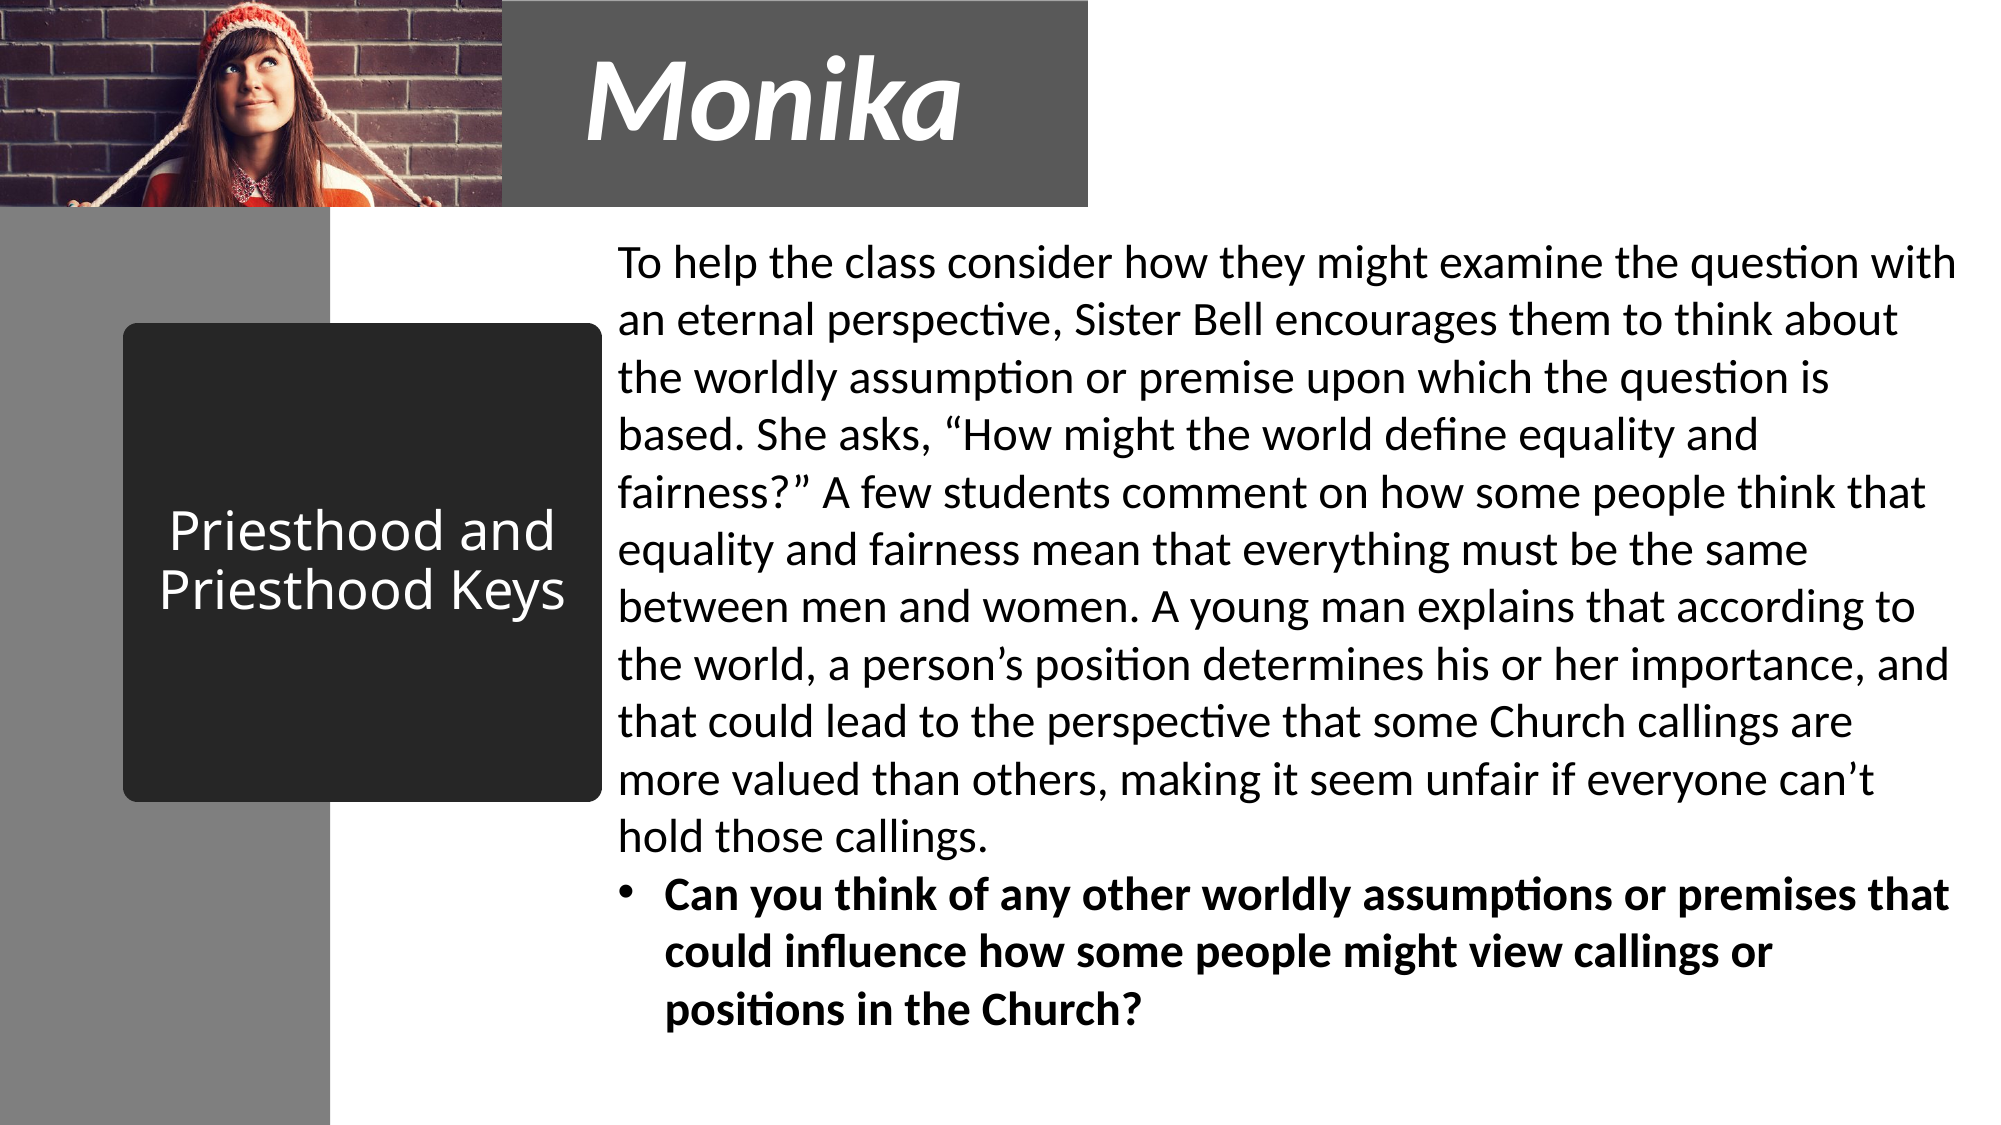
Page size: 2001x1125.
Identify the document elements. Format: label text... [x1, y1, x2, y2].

picture [0, 0, 502, 207]
text_box [0, 207, 331, 1125]
title Priesthood and Priesthood Keys [137, 337, 588, 788]
text_box To help the class consider how they might examine the question with an eternal perspective, Sister Bell encourages them to think about the worldly assumption or premise upon which the question is based. She asks, “How might the world define equality and fairness?” A few students comment on how some people think that equality and fairness mean that everything must be the same between men and women. A young man explains that according to the world, a person’s position determines his or her importance, and that could lead to the perspective that some Church callings are more valued than others, making it seem unfair if everyone can’t hold those callings. Can you think of any other worldly assumptions or premises that could influence how some people might view callings or positions in the Church? [602, 222, 1976, 1043]
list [502, 0, 1088, 207]
